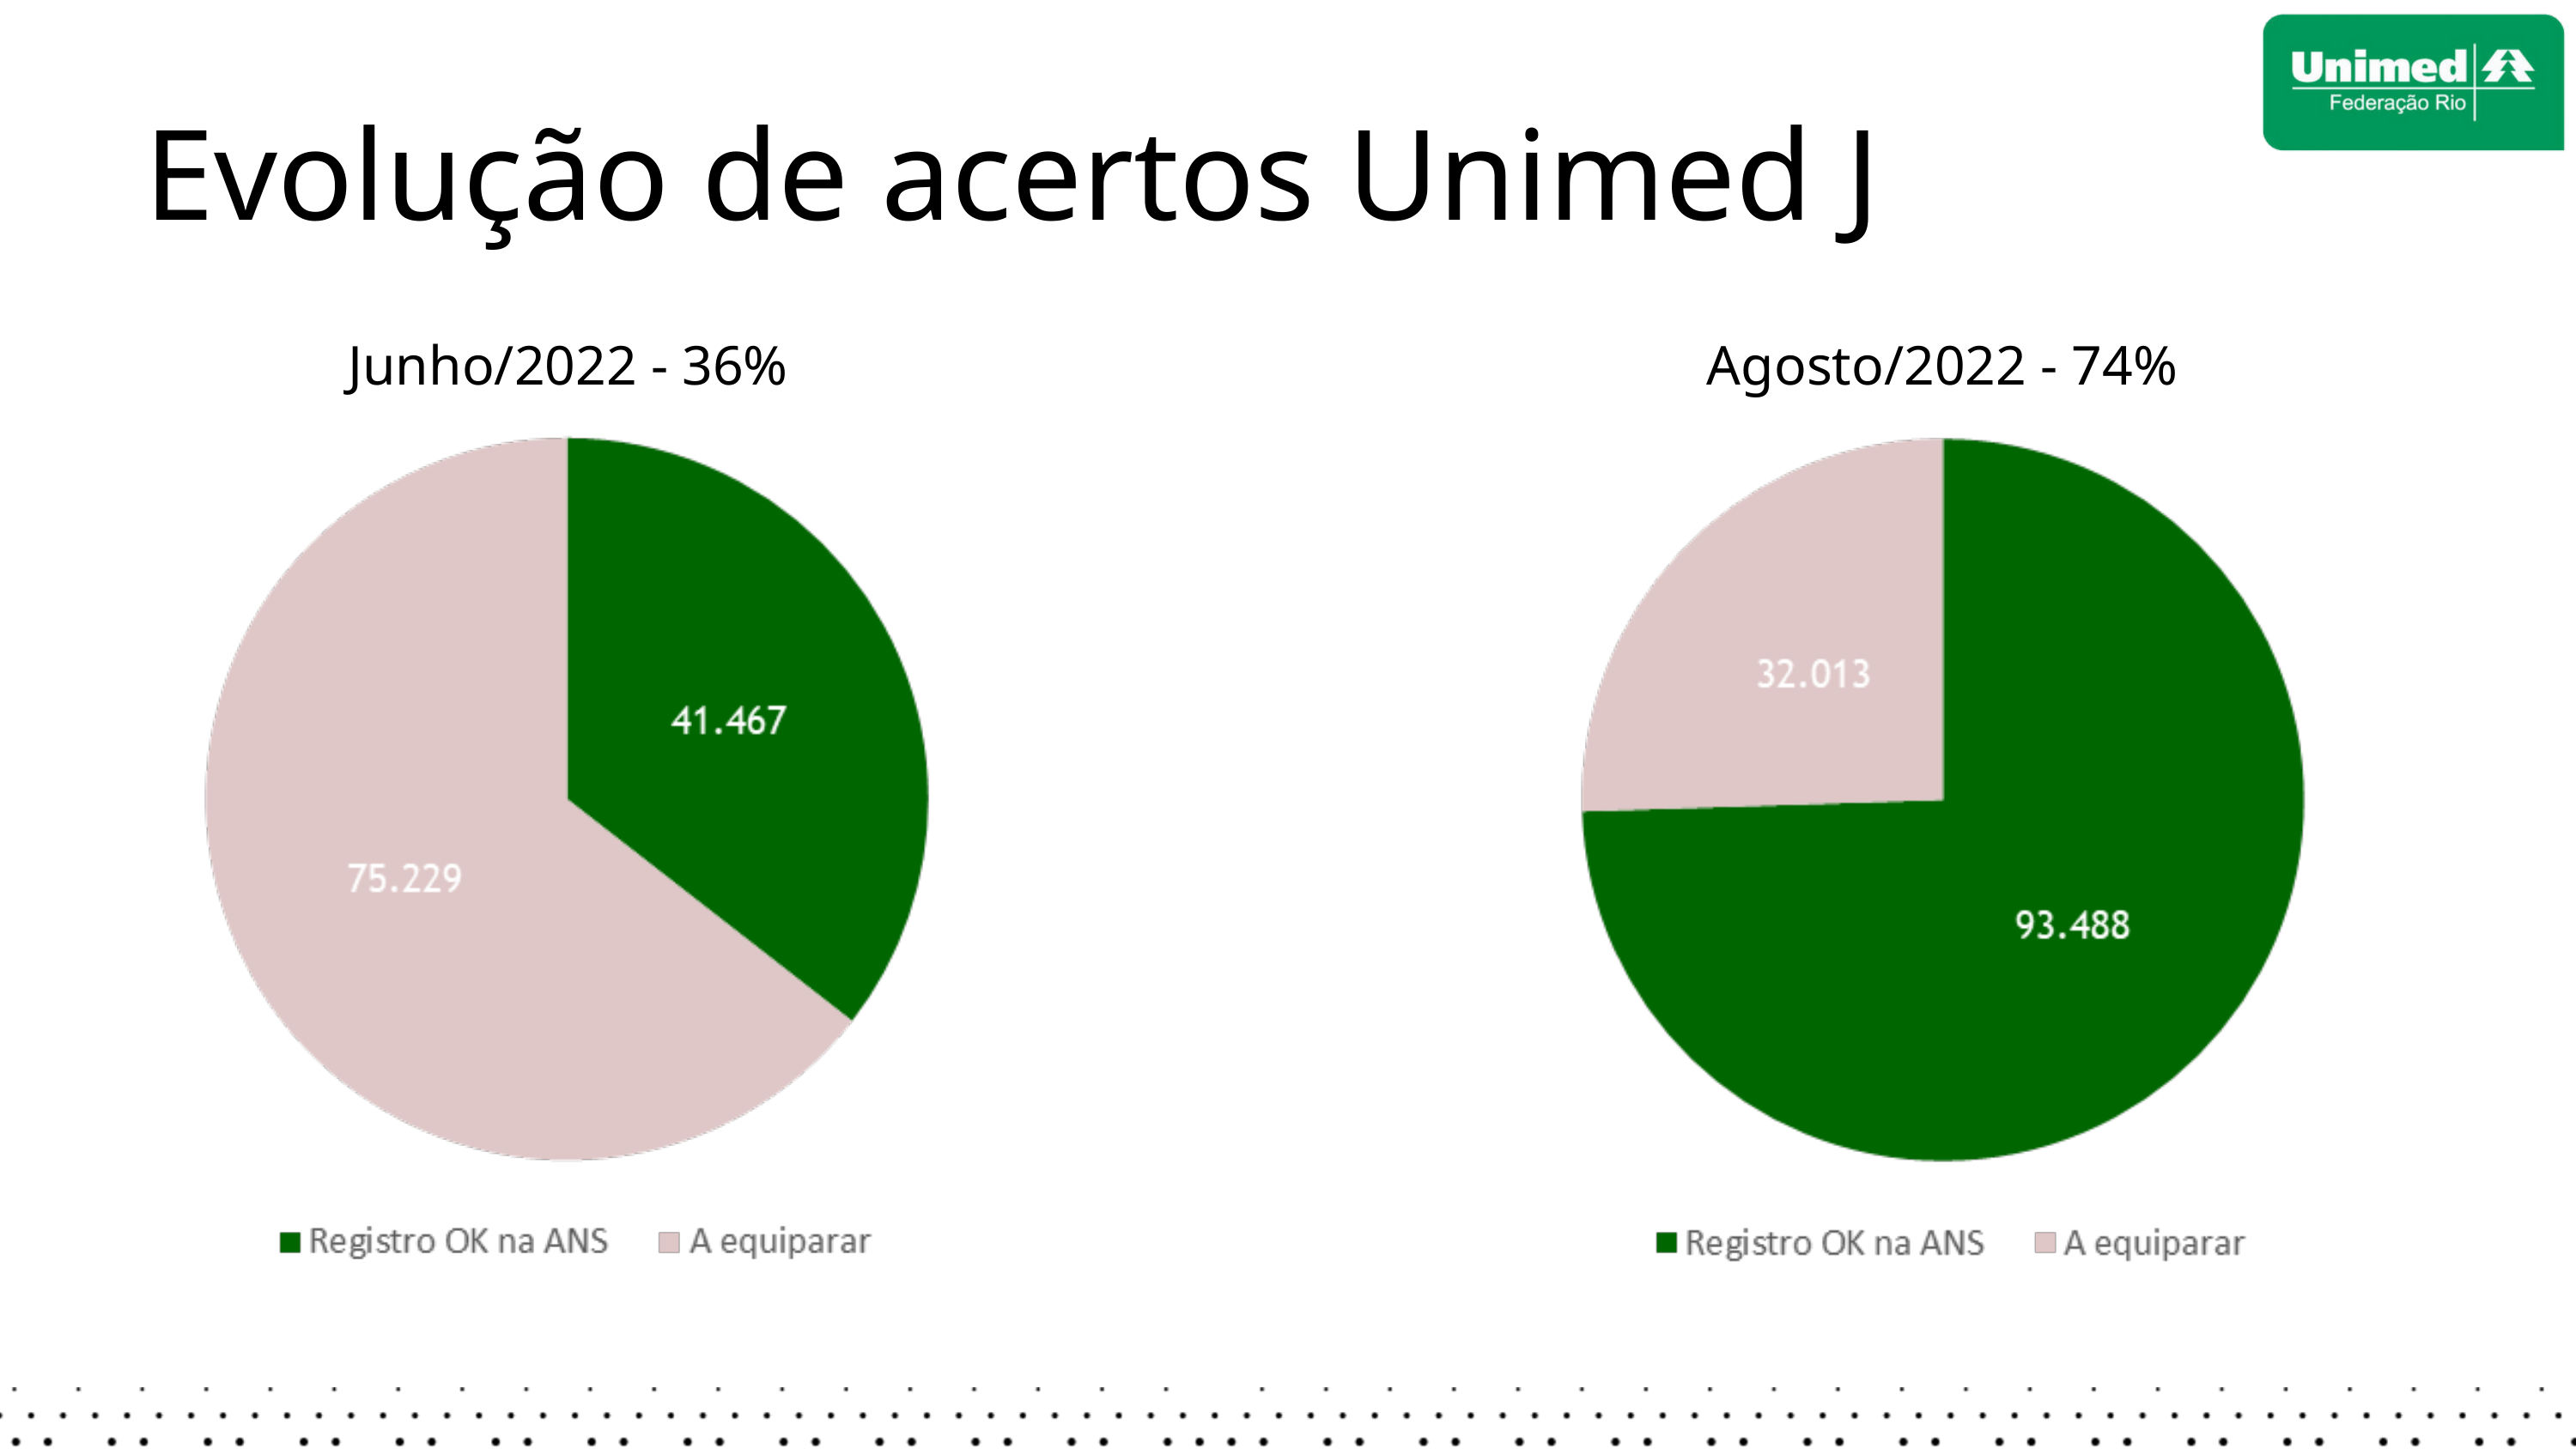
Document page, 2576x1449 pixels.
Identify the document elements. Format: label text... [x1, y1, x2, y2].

text_box Junho/2022 - 36% [346, 320, 791, 391]
picture [0, 392, 2576, 1304]
text_box Evolução de acertos Unimed J [144, 94, 1983, 246]
text_box Agosto/2022 - 74% [1704, 320, 2181, 391]
picture [0, 1387, 2576, 1449]
picture [2246, 0, 2576, 167]
